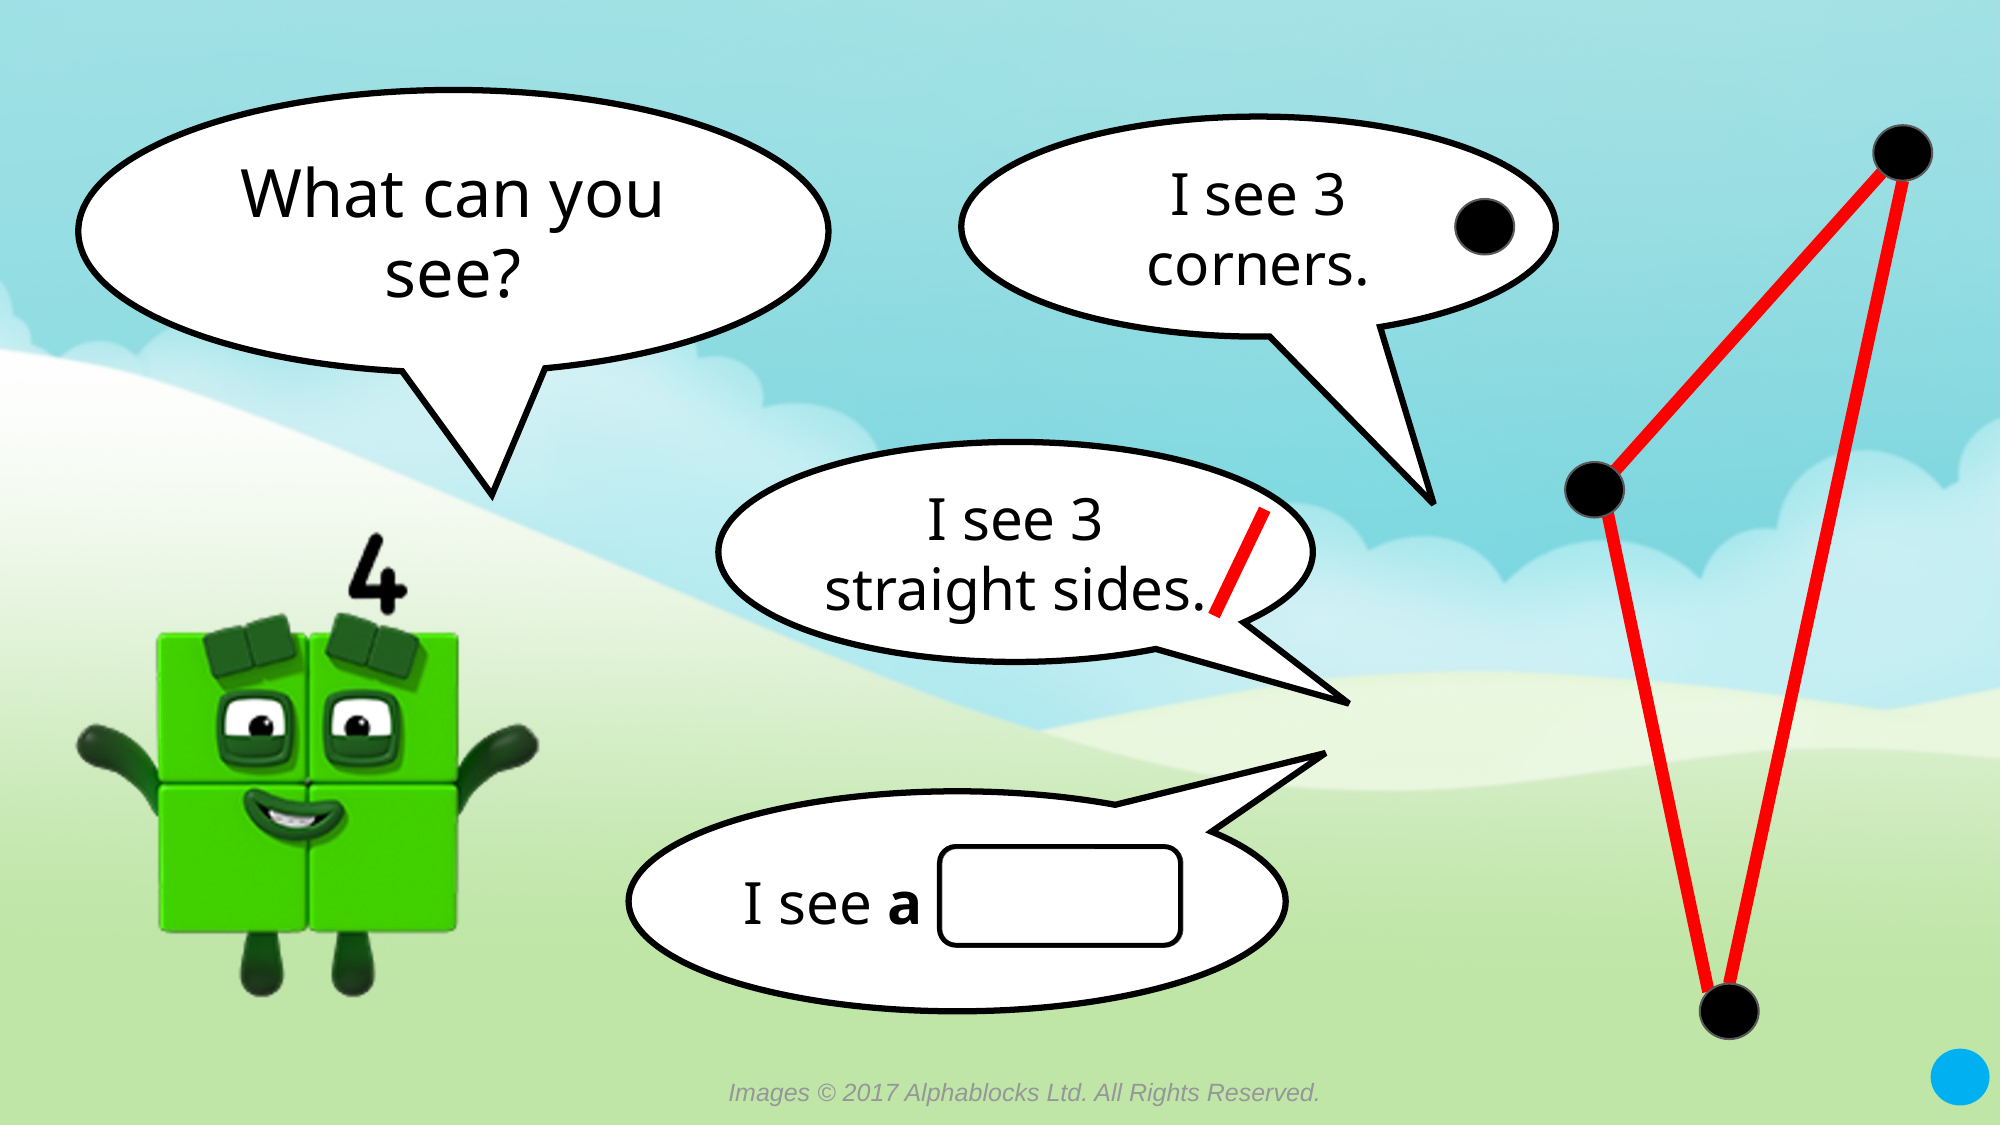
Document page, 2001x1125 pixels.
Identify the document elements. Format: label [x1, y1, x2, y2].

picture [0, 0, 2000, 1125]
text_box [1606, 509, 1709, 992]
text_box [1615, 172, 1883, 471]
text_box [1729, 180, 1903, 984]
text_box [1213, 509, 1265, 616]
